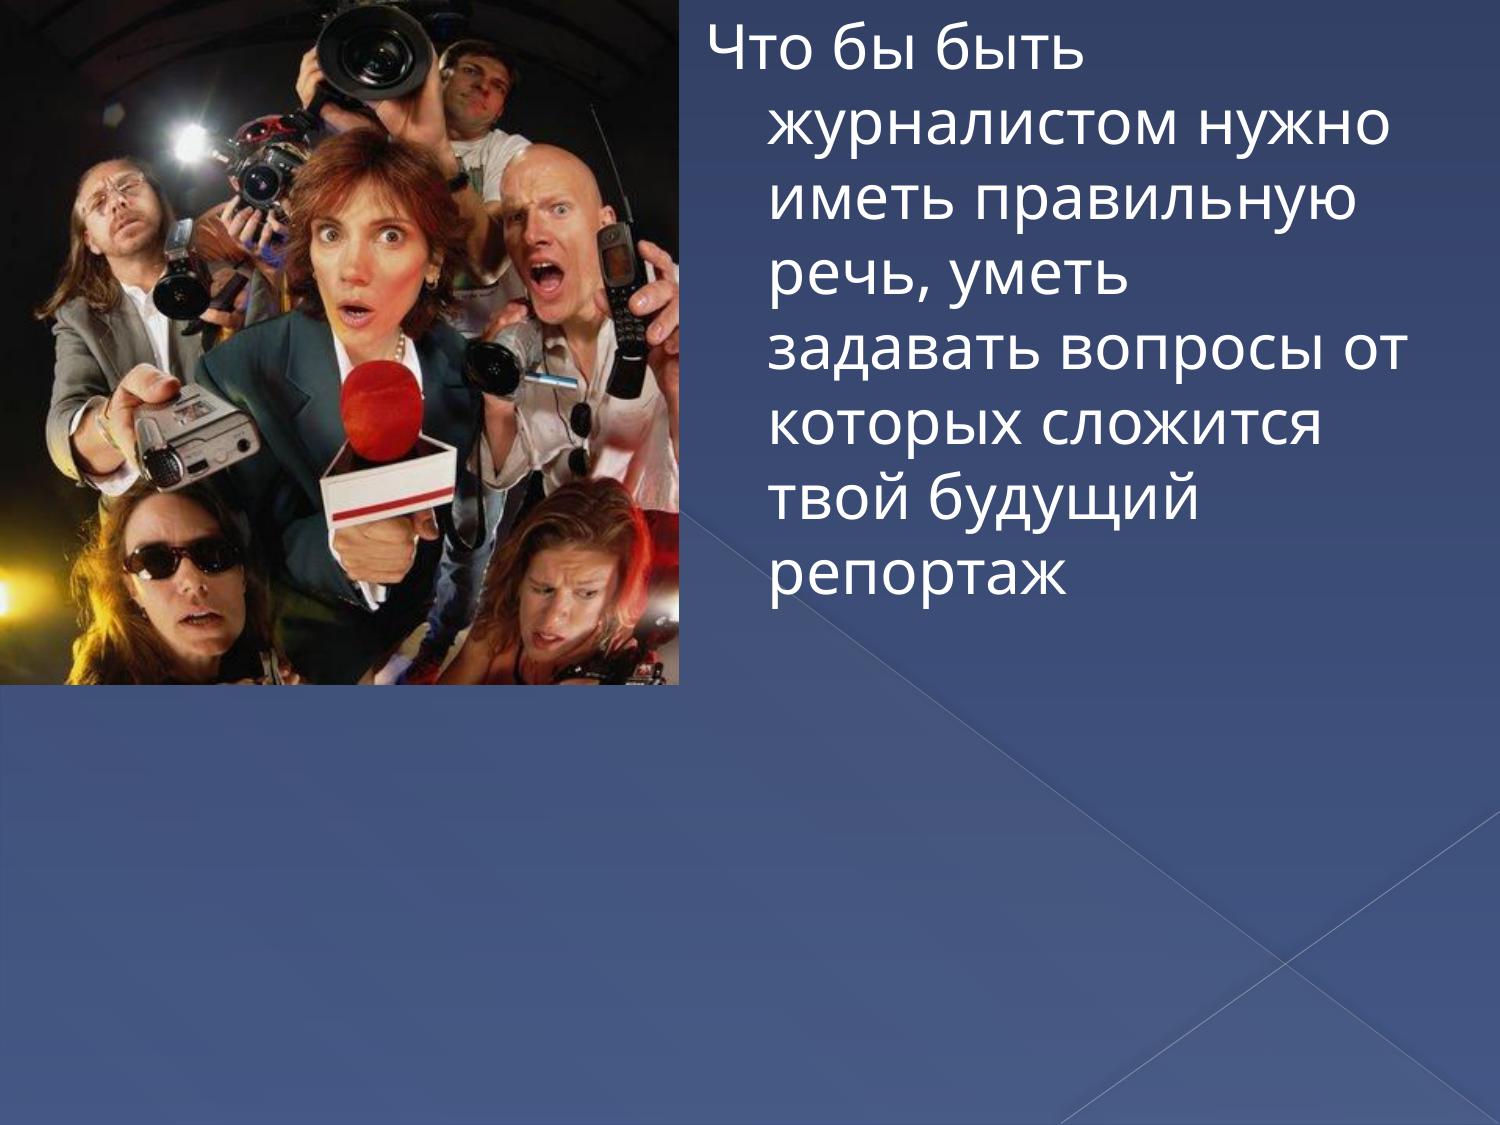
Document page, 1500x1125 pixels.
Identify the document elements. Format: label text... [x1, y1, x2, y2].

picture [0, 0, 679, 685]
list Что бы быть журналистом нужно иметь правильную речь, уметь задавать вопросы от которых сложится твой будущий репортаж [679, 0, 1425, 1059]
